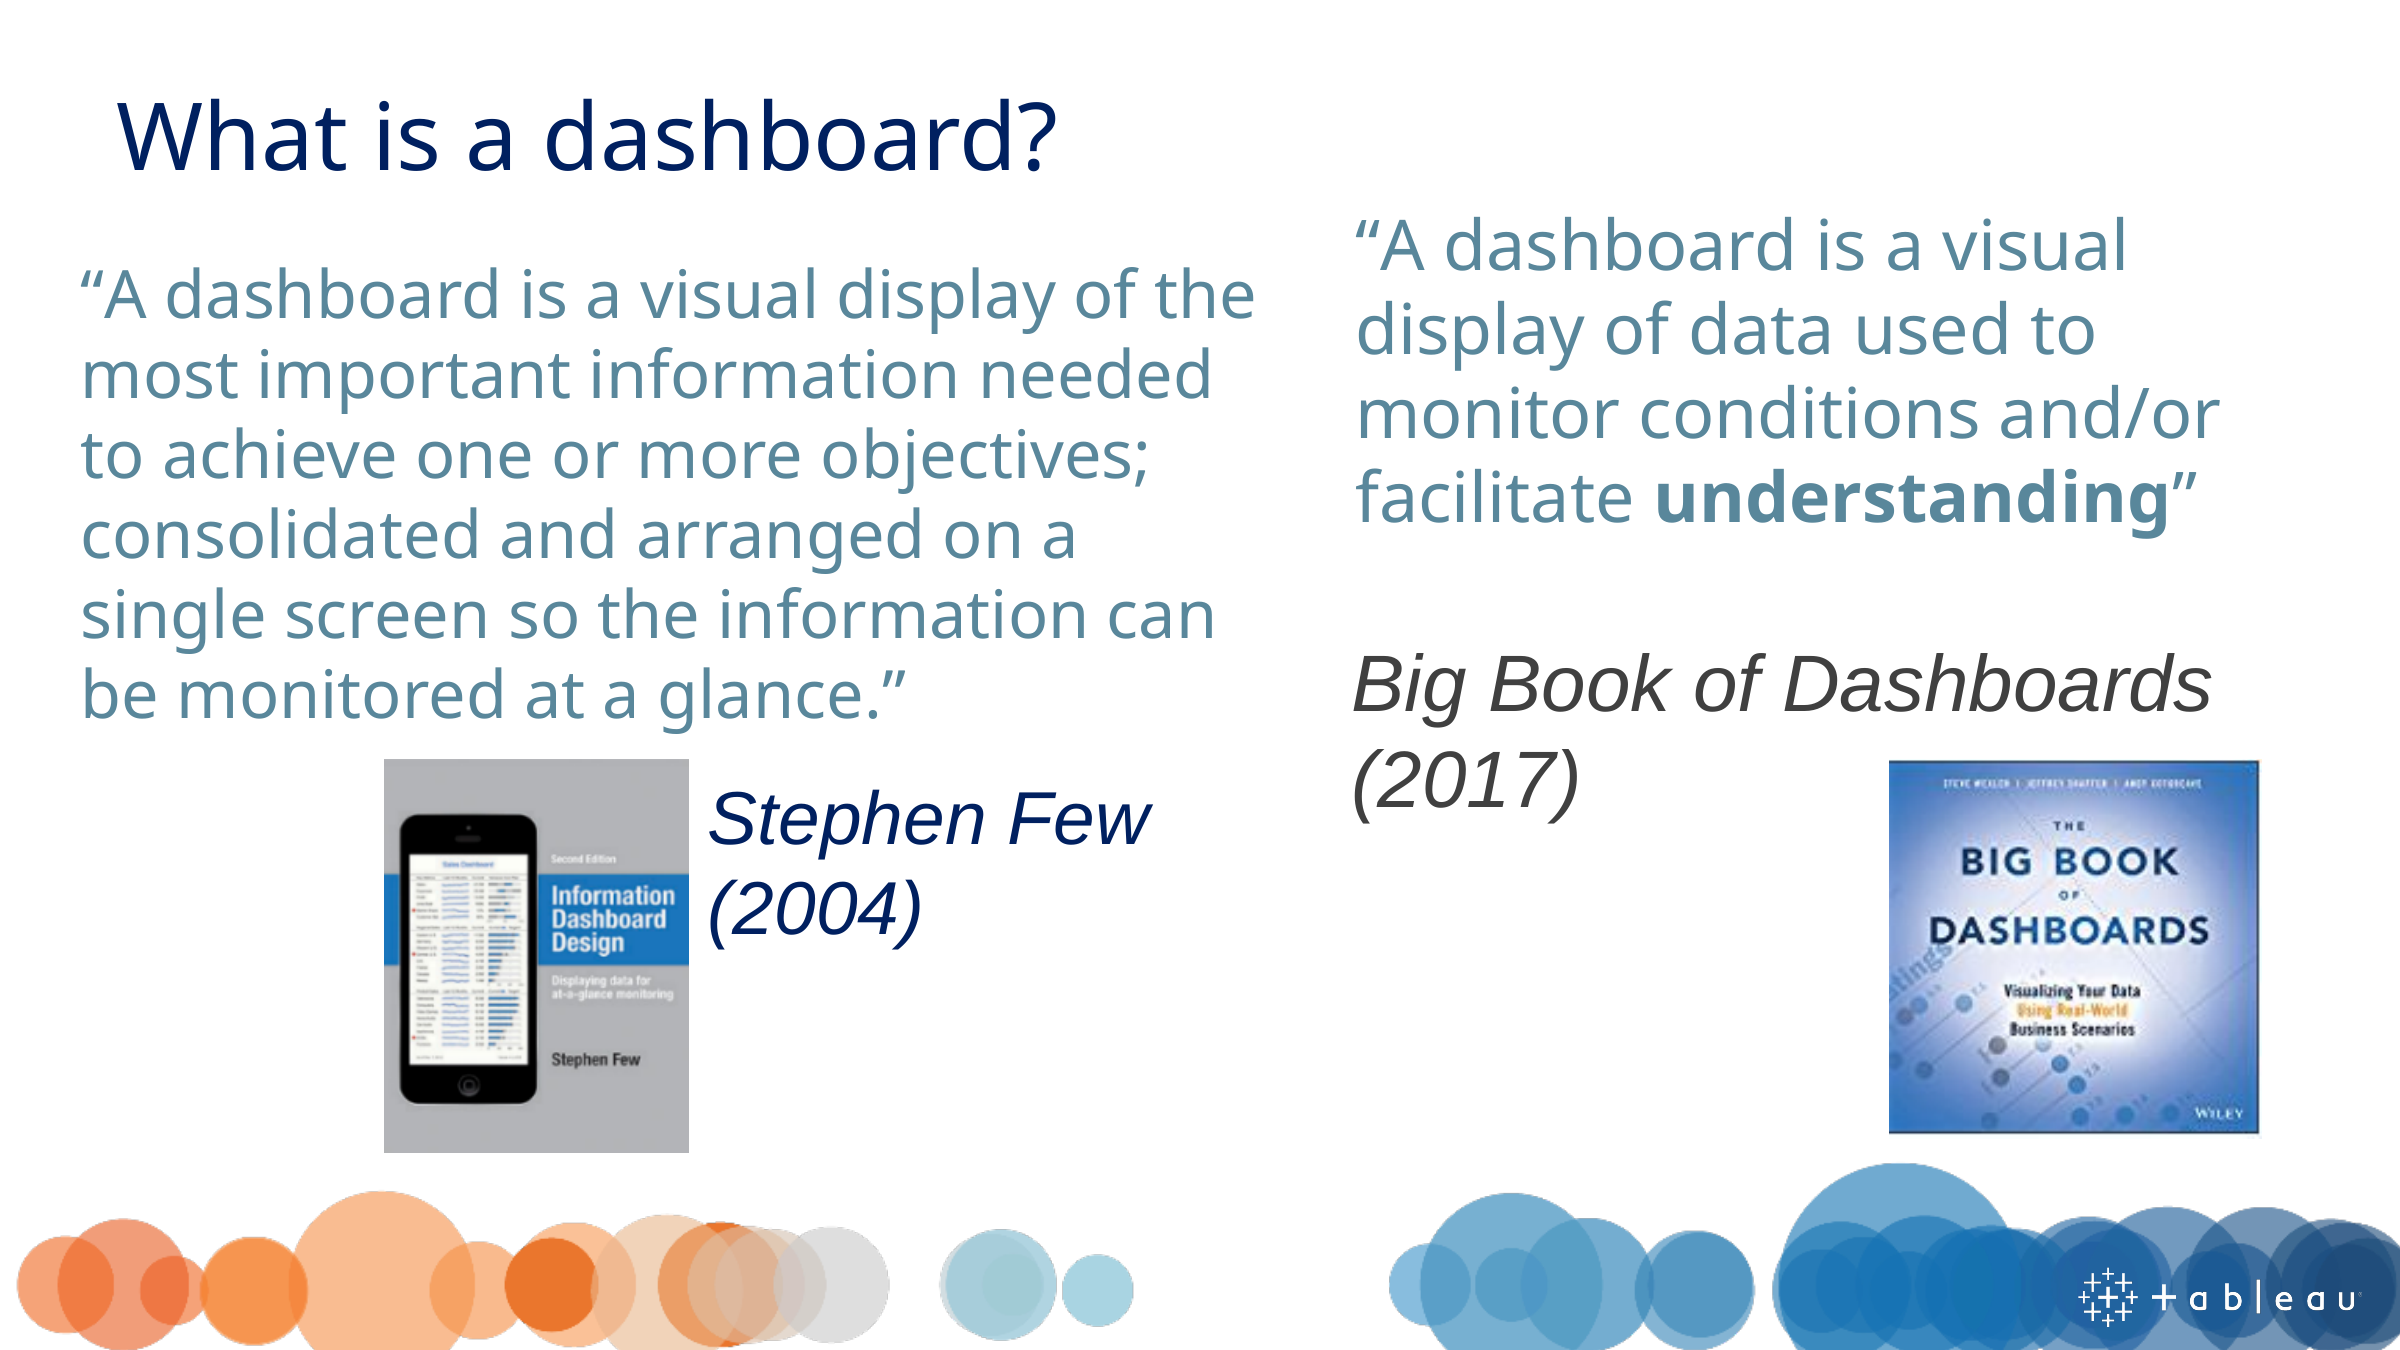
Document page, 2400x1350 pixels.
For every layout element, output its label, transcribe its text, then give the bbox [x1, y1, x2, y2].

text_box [1335, 192, 2262, 1139]
picture [0, 1137, 2400, 1350]
list What is a dashboard? [116, 98, 2294, 193]
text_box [65, 244, 1286, 1154]
